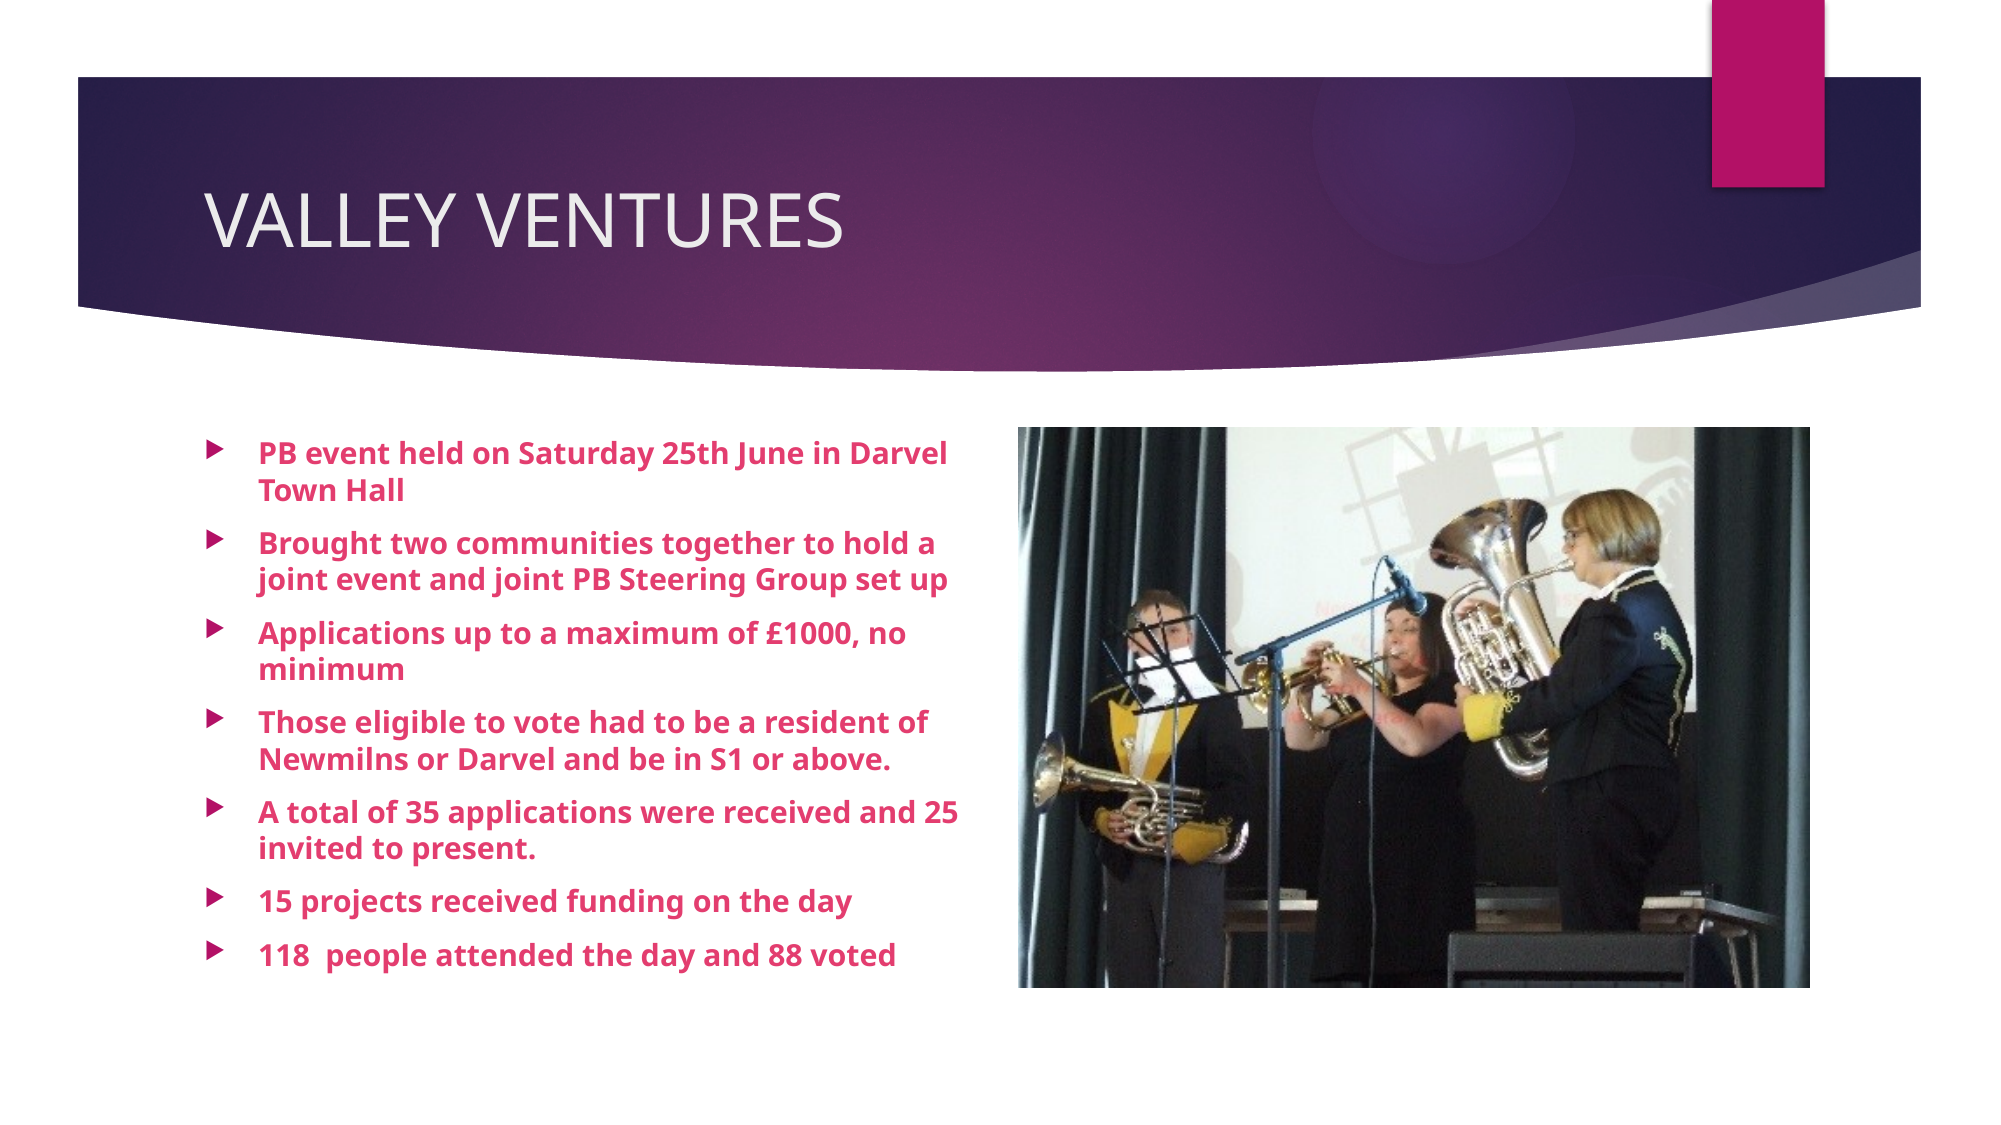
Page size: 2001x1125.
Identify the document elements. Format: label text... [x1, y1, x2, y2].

title VALLEY VENTURES [189, 159, 1627, 276]
picture [1018, 426, 1811, 988]
list PB event held on Saturday 25th June in Darvel Town Hall Brought two communities together to hold a joint event and joint PB Steering Group set up Applications up to a maximum of £1000, no minimum Those eligible to vote had to be a resident of Newmilns or Darvel and be in S1 or above. A total of 35 applications were received and 25 invited to present. 15 projects received funding on the day 118 people attended the day and 88 voted [189, 427, 981, 988]
